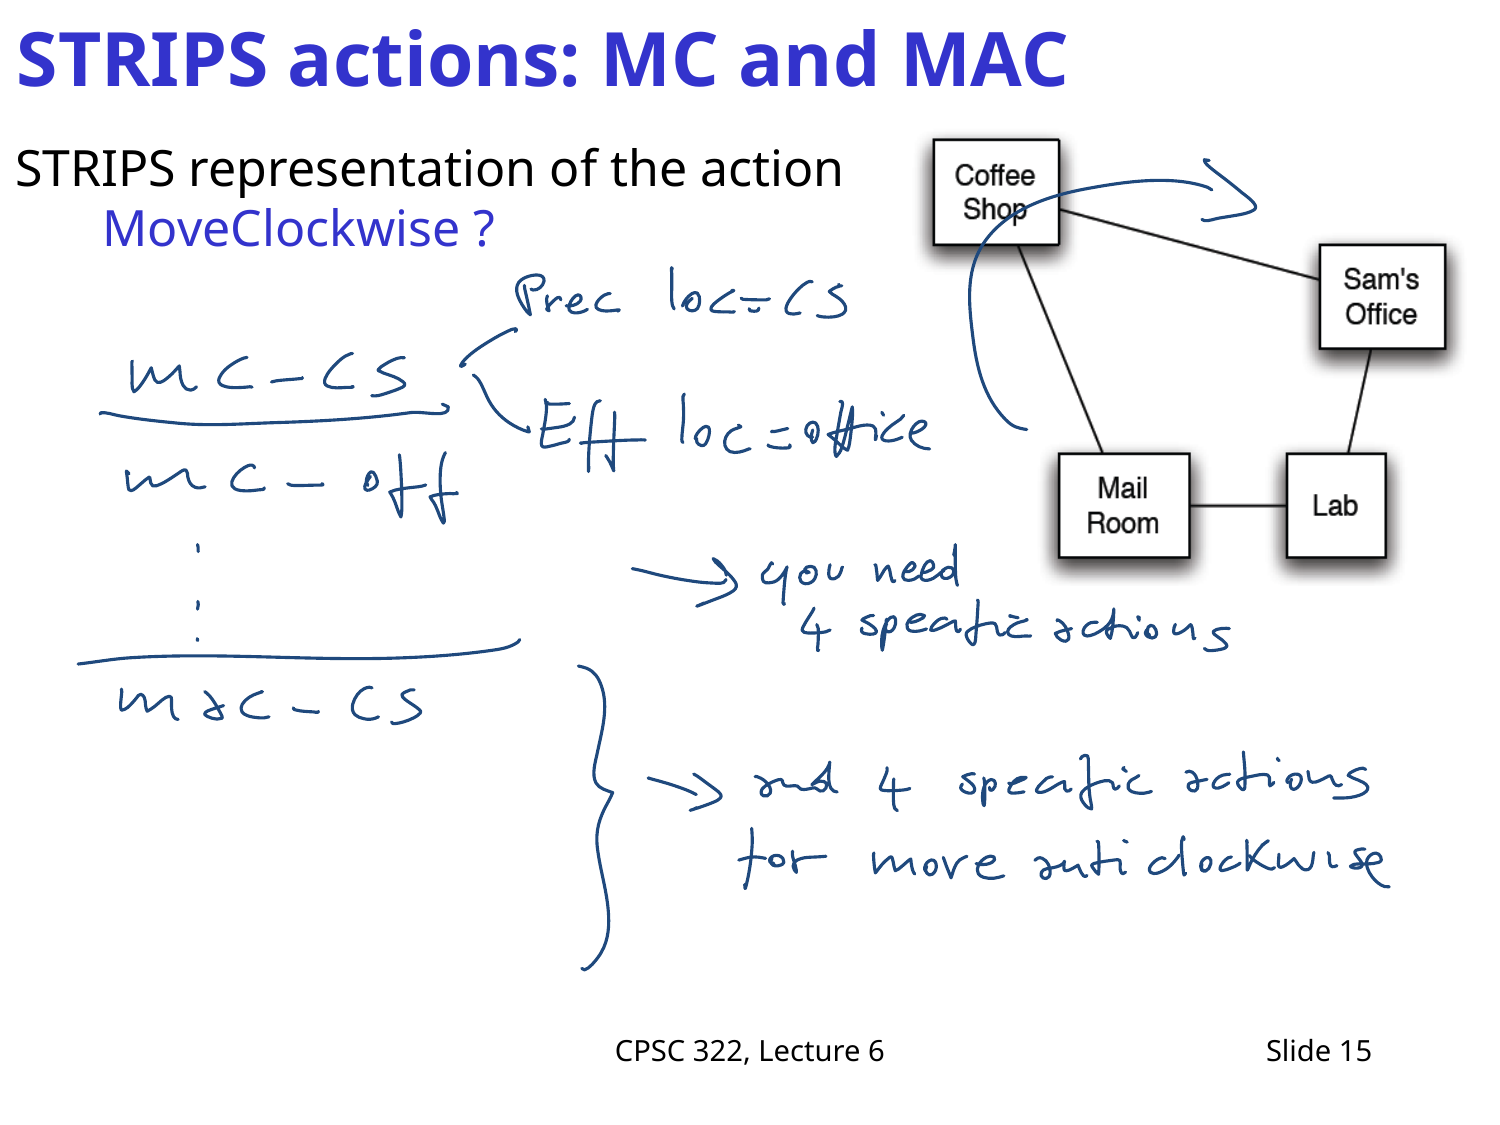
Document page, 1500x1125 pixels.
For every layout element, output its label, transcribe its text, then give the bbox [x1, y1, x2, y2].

slide_number Slide 15 [1074, 1024, 1388, 1101]
title STRIPS actions: MC and MAC [0, 1, 1087, 113]
footer CPSC 322, Lecture 6 [512, 1024, 988, 1101]
list STRIPS representation of the action MoveClockwise ? [0, 128, 871, 341]
picture [943, 570, 951, 576]
picture [876, 116, 1500, 587]
picture [925, 563, 931, 570]
